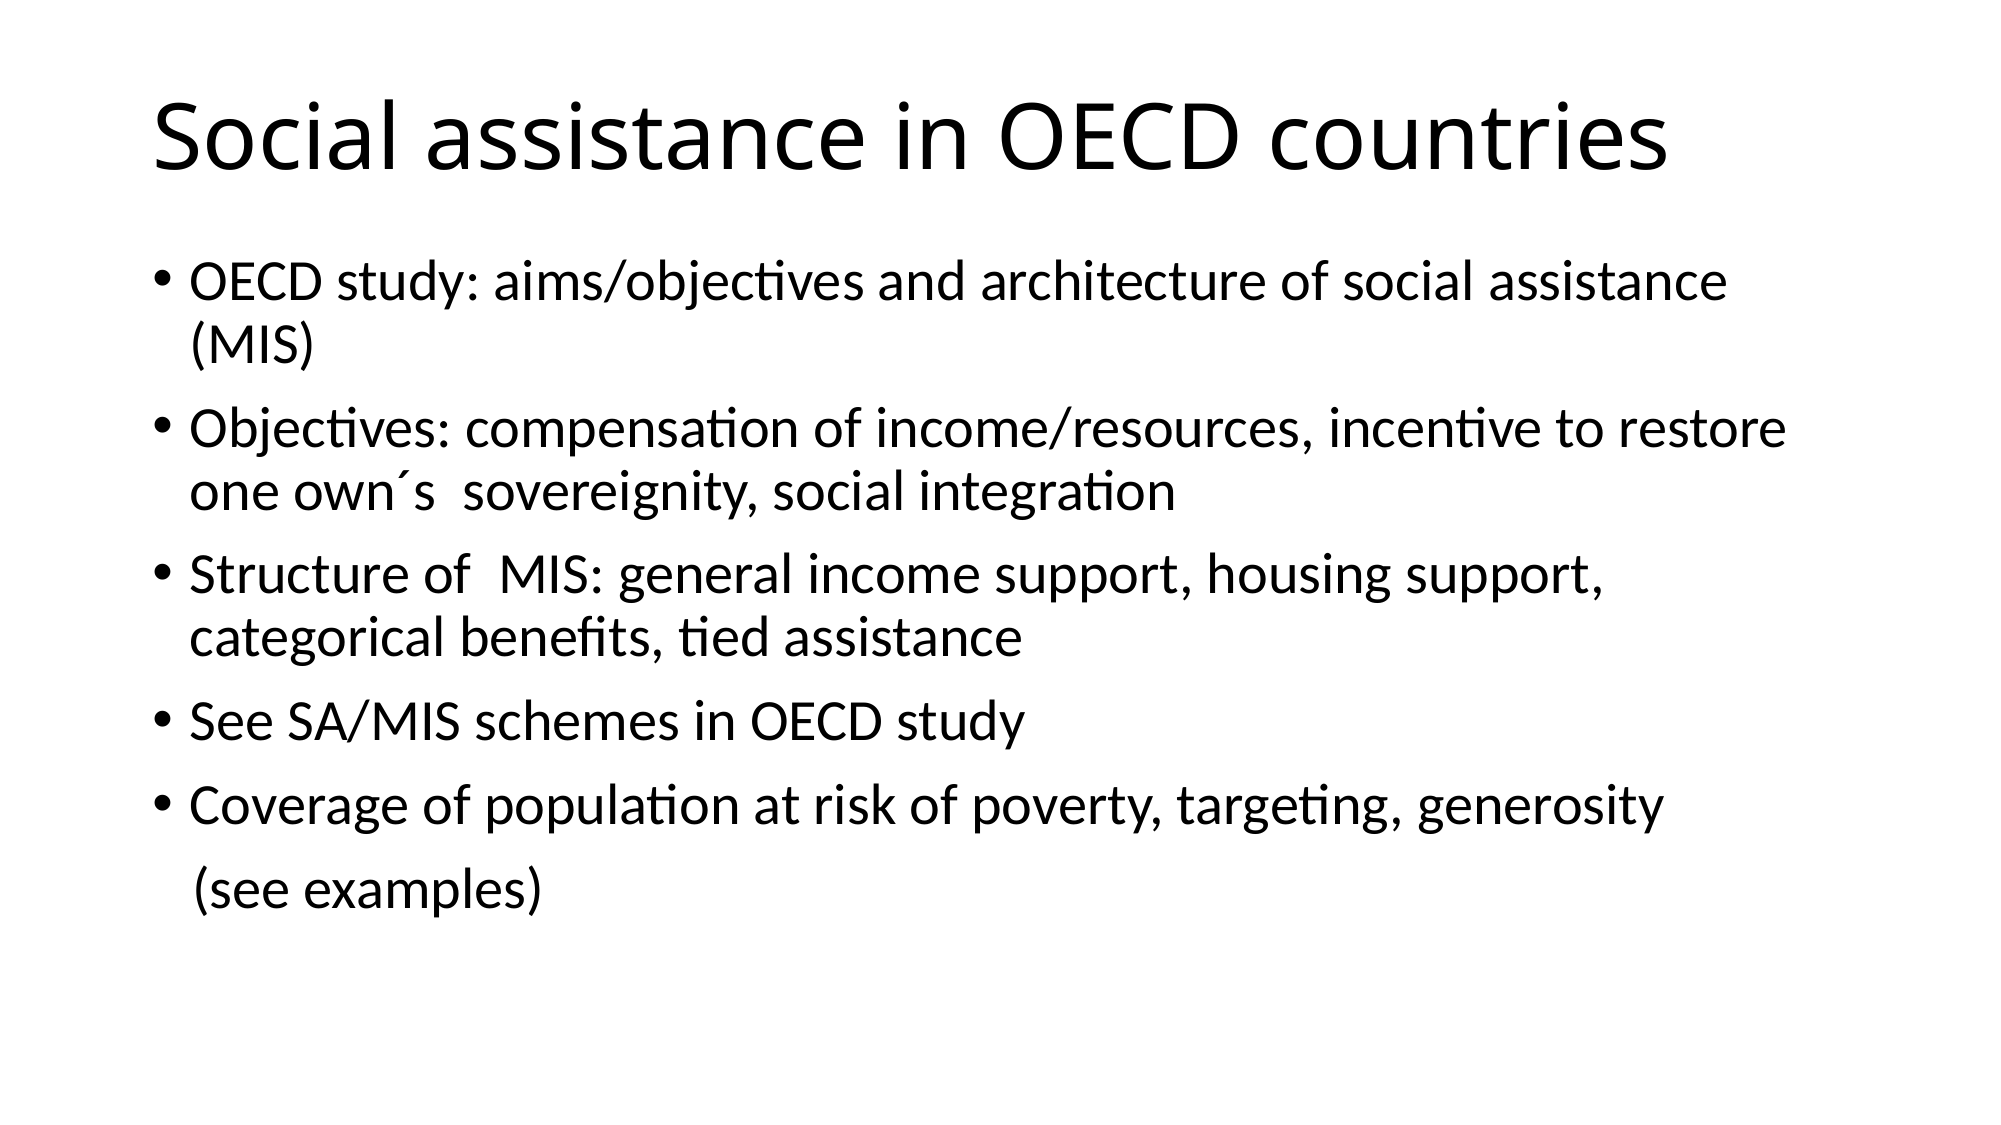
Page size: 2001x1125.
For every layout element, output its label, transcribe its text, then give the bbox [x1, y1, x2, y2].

title Social assistance in OECD countries [137, 59, 1863, 220]
list OECD study: aims/objectives and architecture of social assistance (MIS) Objectives: compensation of income/resources, incentive to restore one own´s sovereignity, social integration Structure of MIS: general income support, housing support, categorical benefits, tied assistance See SA/MIS schemes in OECD study Coverage of population at risk of poverty, targeting, generosity (see examples) [137, 242, 1863, 1014]
